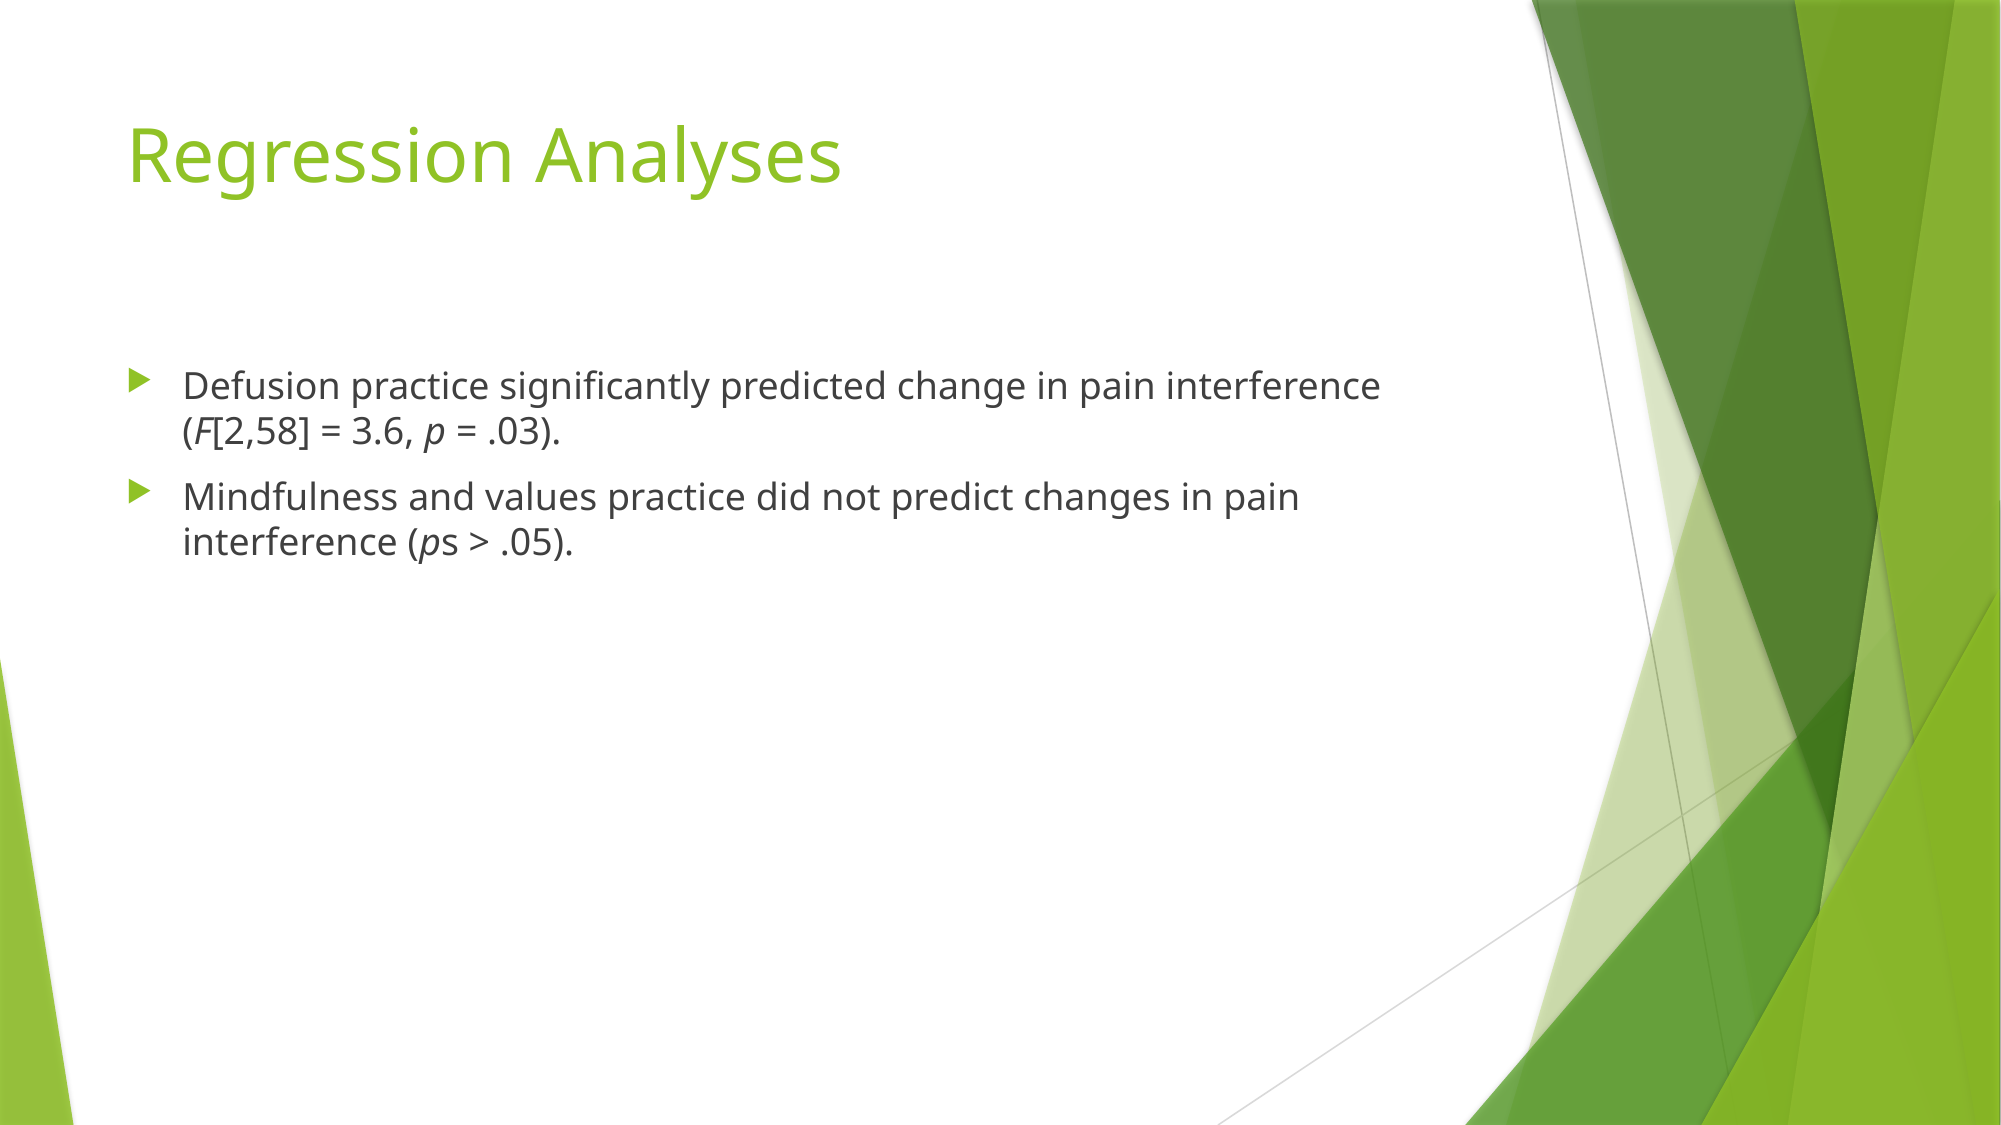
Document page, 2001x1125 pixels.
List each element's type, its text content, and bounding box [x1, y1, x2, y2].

list Defusion practice significantly predicted change in pain interference (F[2,58] = 3.6, p = .03). Mindfulness and values practice did not predict changes in pain interference (ps > .05). [111, 354, 1522, 992]
title Regression Analyses [111, 99, 1522, 317]
